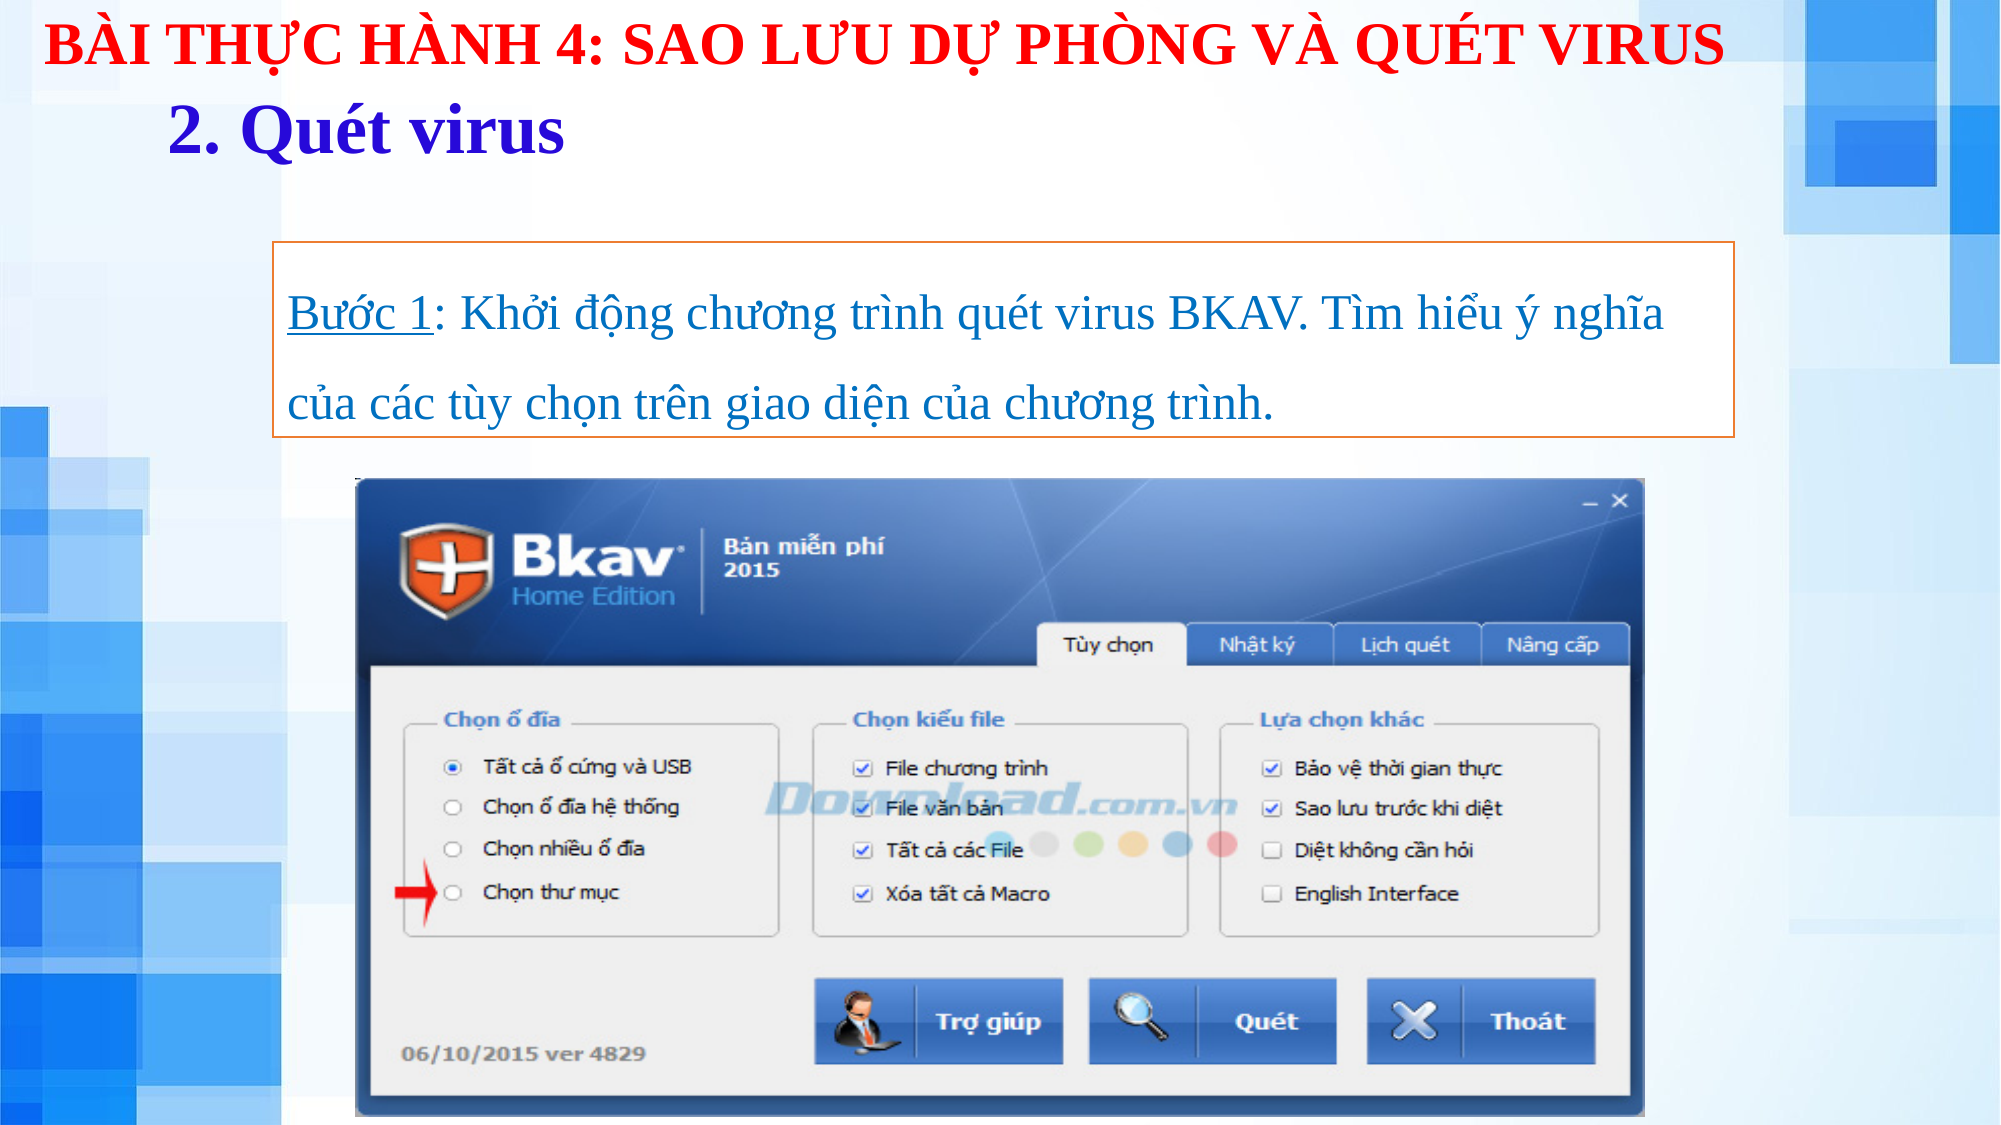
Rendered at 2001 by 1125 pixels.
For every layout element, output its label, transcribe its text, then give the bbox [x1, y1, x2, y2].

text_box BÀI THỰC HÀNH 4: SAO LƯU DỰ PHÒNG VÀ QUÉT VIRUS [0, 3, 1773, 77]
text_box Bước 1: Khởi động chương trình quét virus BKAV. Tìm hiểu ý nghĩa của các tùy chọn trên giao diện của chương trình. [272, 241, 1735, 438]
picture [0, 0, 2001, 1125]
text_box 2. Quét virus [134, 83, 1773, 177]
